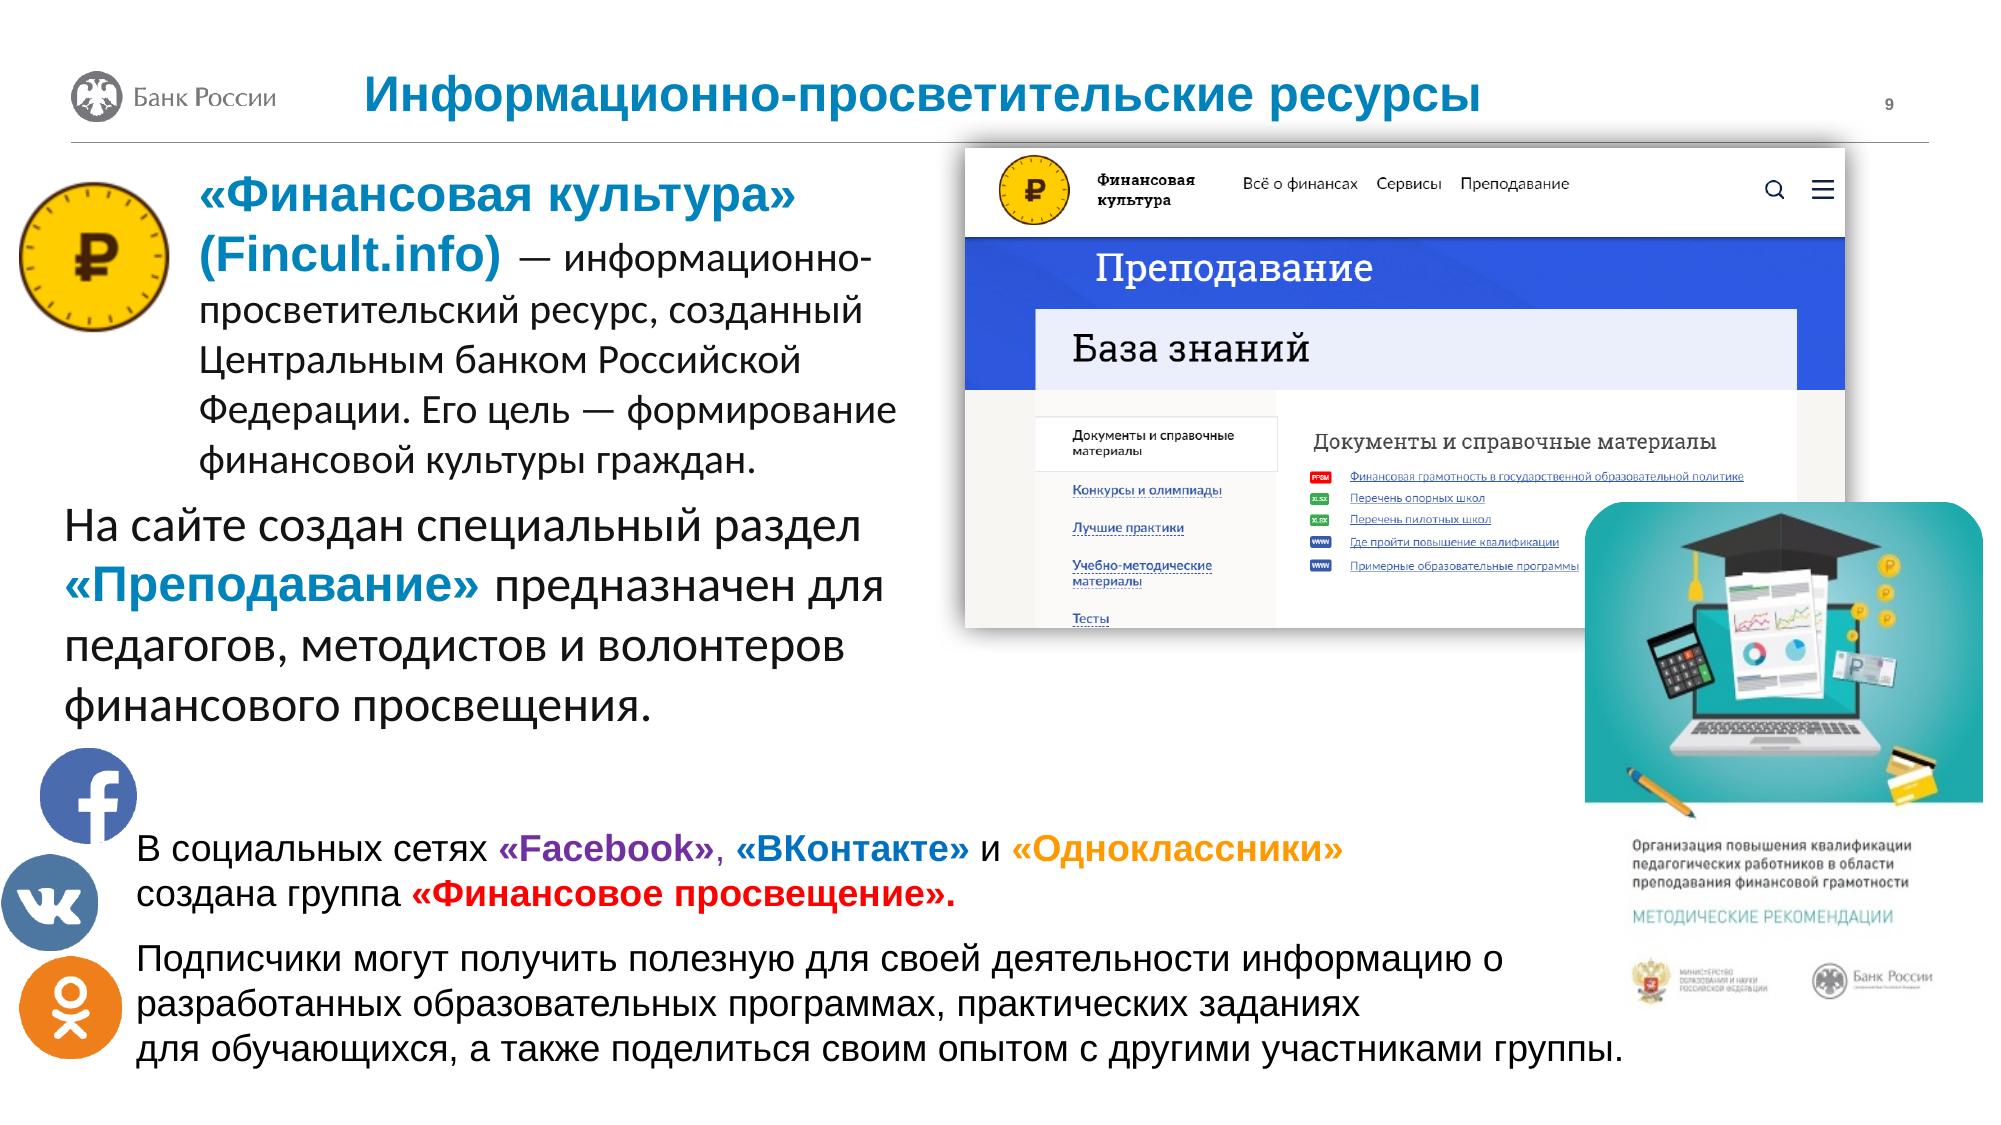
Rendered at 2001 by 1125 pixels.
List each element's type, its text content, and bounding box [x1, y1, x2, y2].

picture [71, 71, 275, 122]
picture [19, 956, 122, 1059]
picture [34, 742, 142, 849]
picture [19, 173, 171, 337]
picture [1, 854, 98, 951]
text_box В социальных сетях «Facebook», «ВКонтакте» и «Одноклассники» создана группа «Финансовое просвещение». Подписчики могут получить полезную для своей деятельности информацию о разработанных образовательных программах, практических заданиях для обучающихся, а также поделиться своим опытом с другими участниками группы. [121, 816, 1887, 1077]
text_box Информационно-просветительские ресурсы [334, 53, 1719, 107]
text_box На сайте создан специальный раздел «Преподавание» предназначен для педагогов, методистов и волонтеров финансового просвещения. [49, 483, 1100, 739]
picture [965, 148, 1983, 1010]
slide_number 9 [1794, 65, 1895, 143]
text_box «Финансовая культура» (Fincult.info) — информационно-просветительский ресурс, созданный Центральным банком Российской Федерации. Его цель — формирование финансовой культуры граждан. [184, 154, 965, 483]
